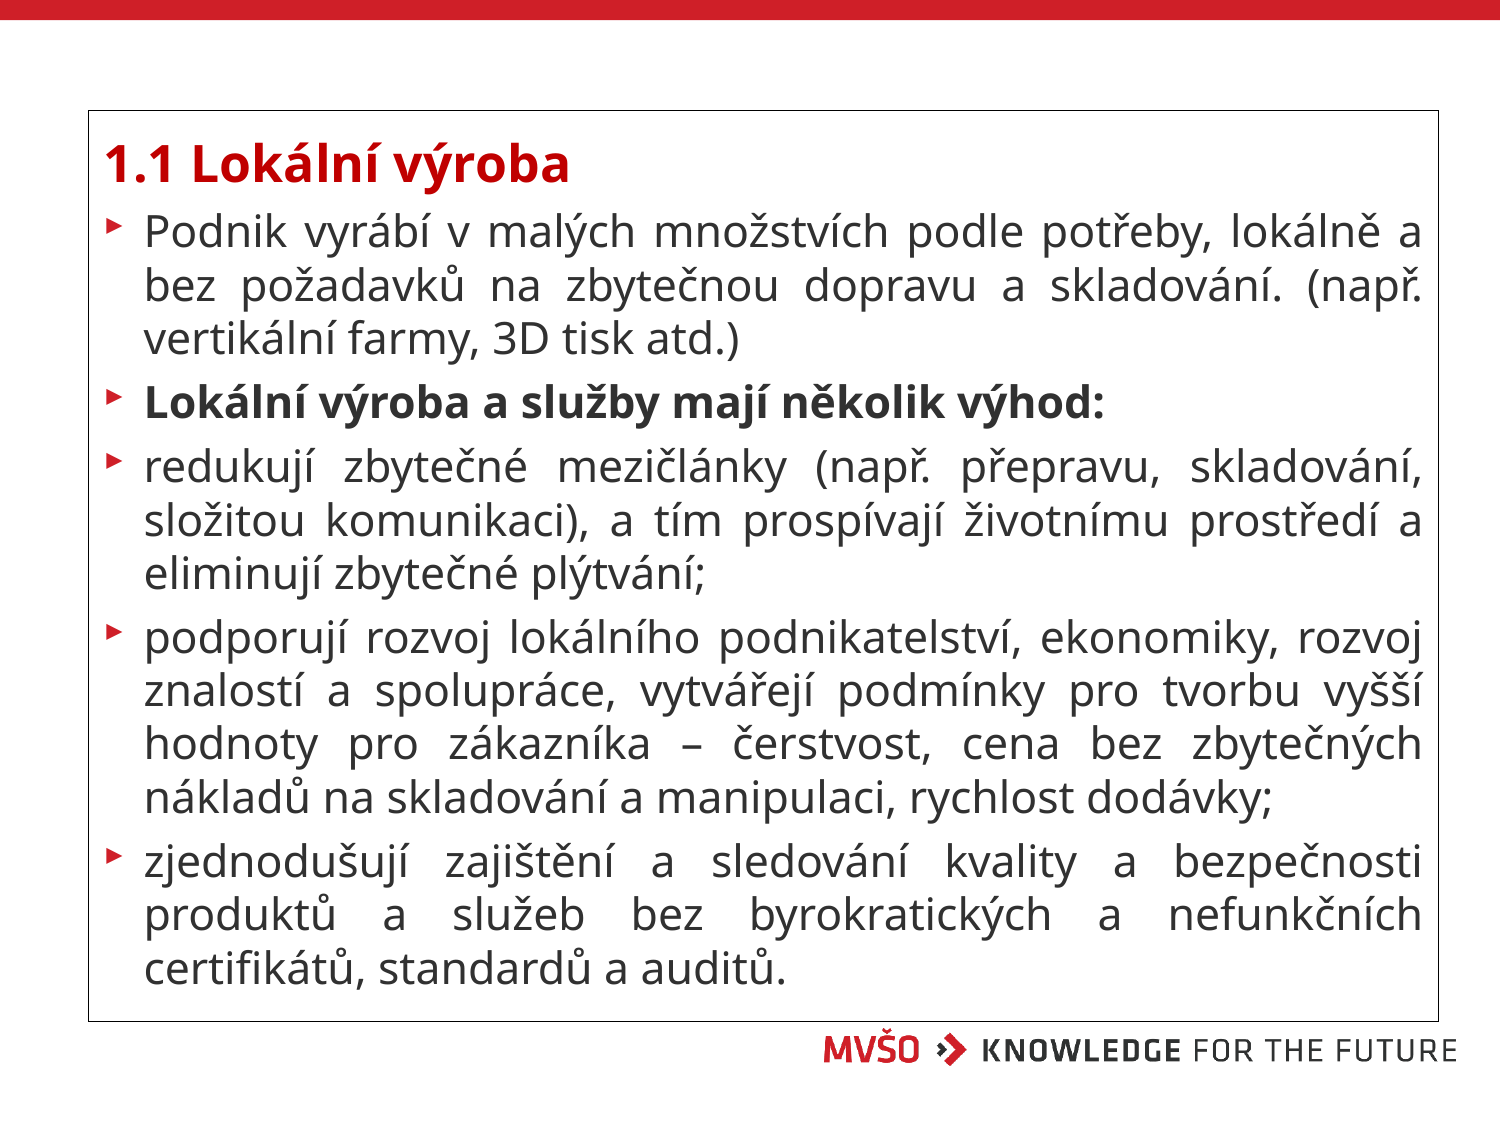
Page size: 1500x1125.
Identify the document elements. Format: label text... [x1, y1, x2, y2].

picture [824, 1028, 1456, 1066]
list 1.1 Lokální výroba Podnik vyrábí v malých množstvích podle potřeby, lokálně a bez požadavků na zbytečnou dopravu a skladování. (např. vertikální farmy, 3D tisk atd.) Lokální výroba a služby mají několik výhod: redukují zbytečné mezičlánky (např. přepravu, skladování, složitou komunikaci), a tím prospívají životnímu prostředí a eliminují zbytečné plýtvání; podporují rozvoj lokálního podnikatelství, ekonomiky, rozvoj znalostí a spolupráce, vytvářejí podmínky pro tvorbu vyšší hodnoty pro zákazníka – čerstvost, cena bez zbytečných nákladů na skladování a manipulaci, rychlost dodávky; zjednodušují zajištění a sledování kvality a bezpečnosti produktů a služeb bez byrokratických a nefunkčních certifikátů, standardů a auditů. [88, 110, 1439, 1022]
